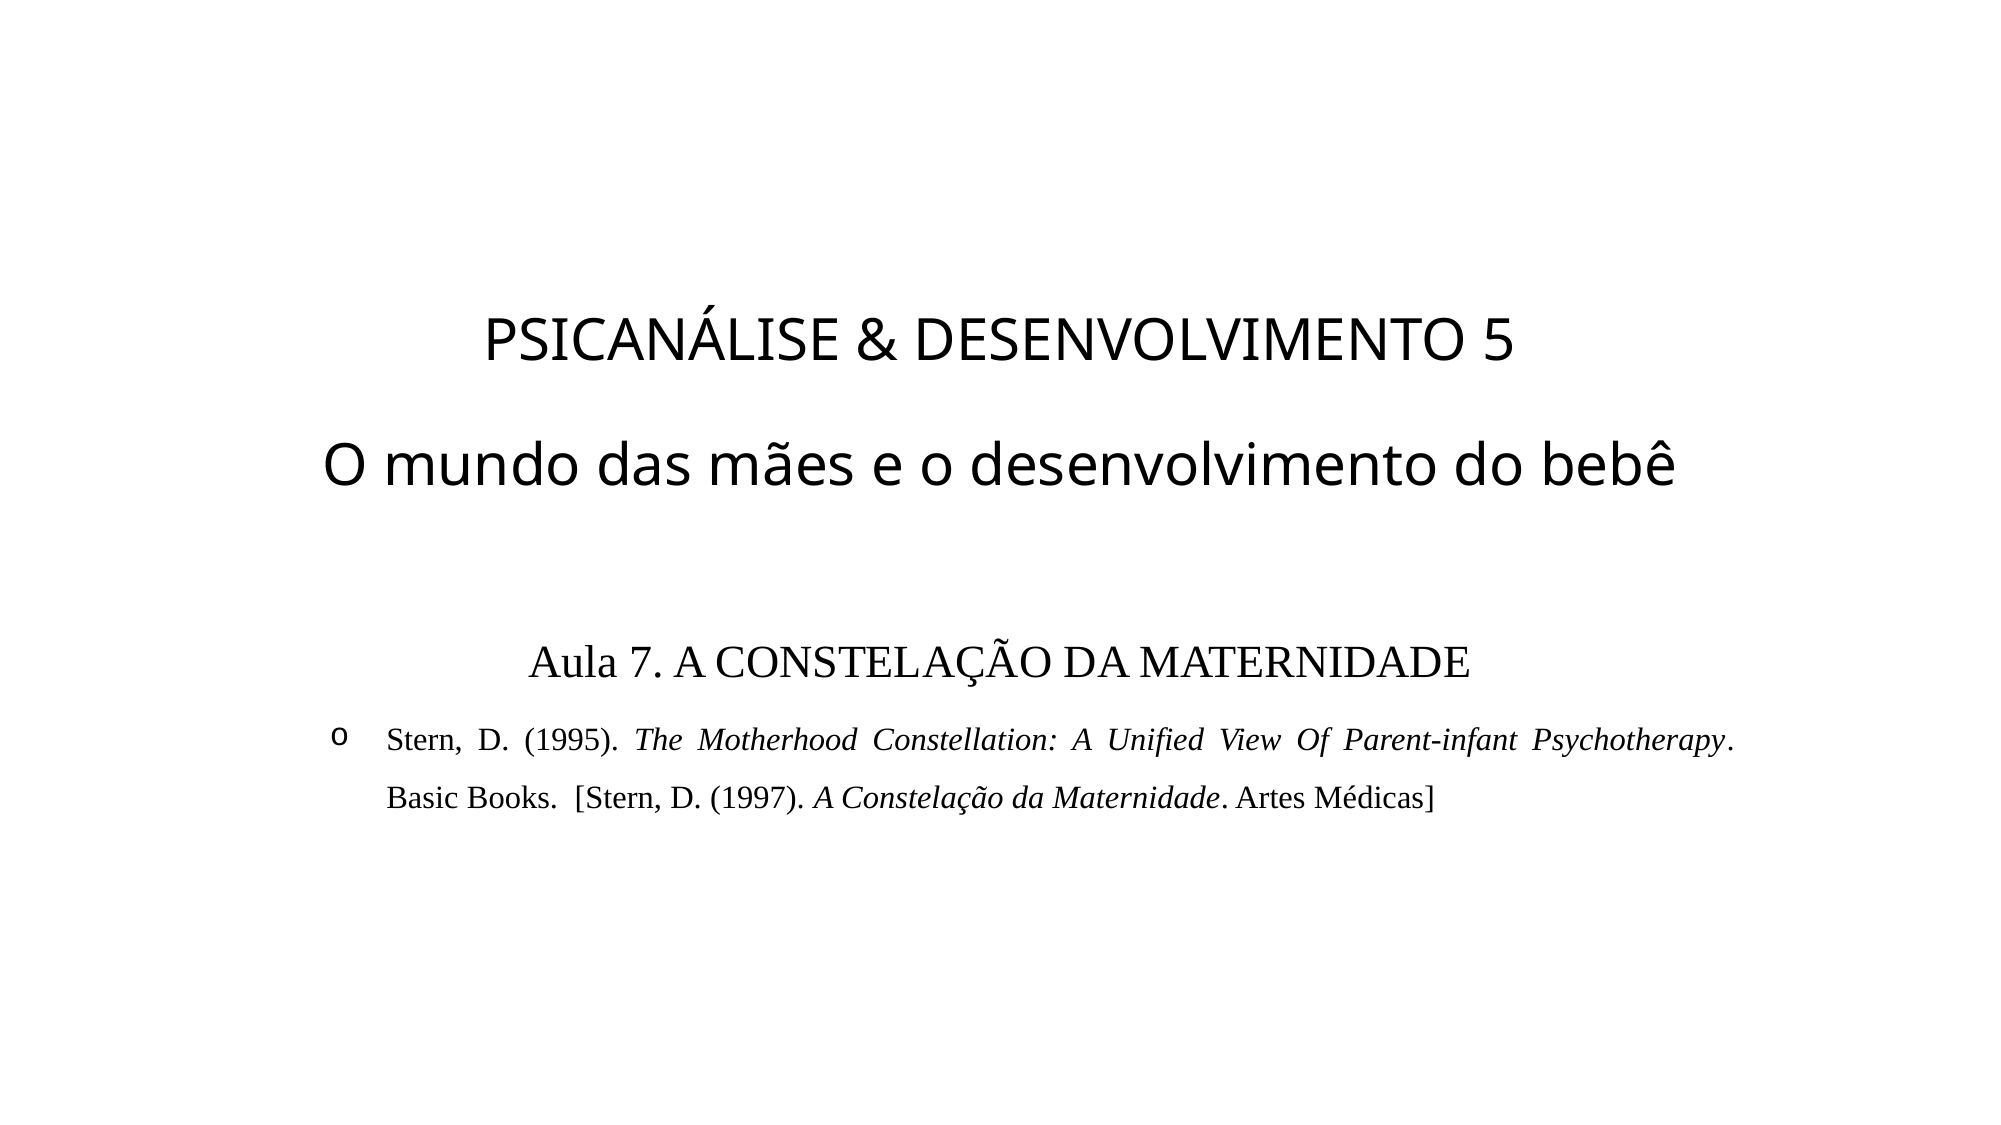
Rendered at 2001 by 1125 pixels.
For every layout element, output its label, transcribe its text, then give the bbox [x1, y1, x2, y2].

title PSICANÁLISE & DESENVOLVIMENTO 5 O mundo das mães e o desenvolvimento do bebê [249, 184, 1750, 576]
subtitle Aula 7. A CONSTELAÇÃO DA MATERNIDADE Stern, D. (1995). The Motherhood Constellation: A Unified View Of Parent-infant Psychotherapy. Basic Books. [Stern, D. (1997). A Constelação da Maternidade. Artes Médicas] [249, 590, 1750, 863]
